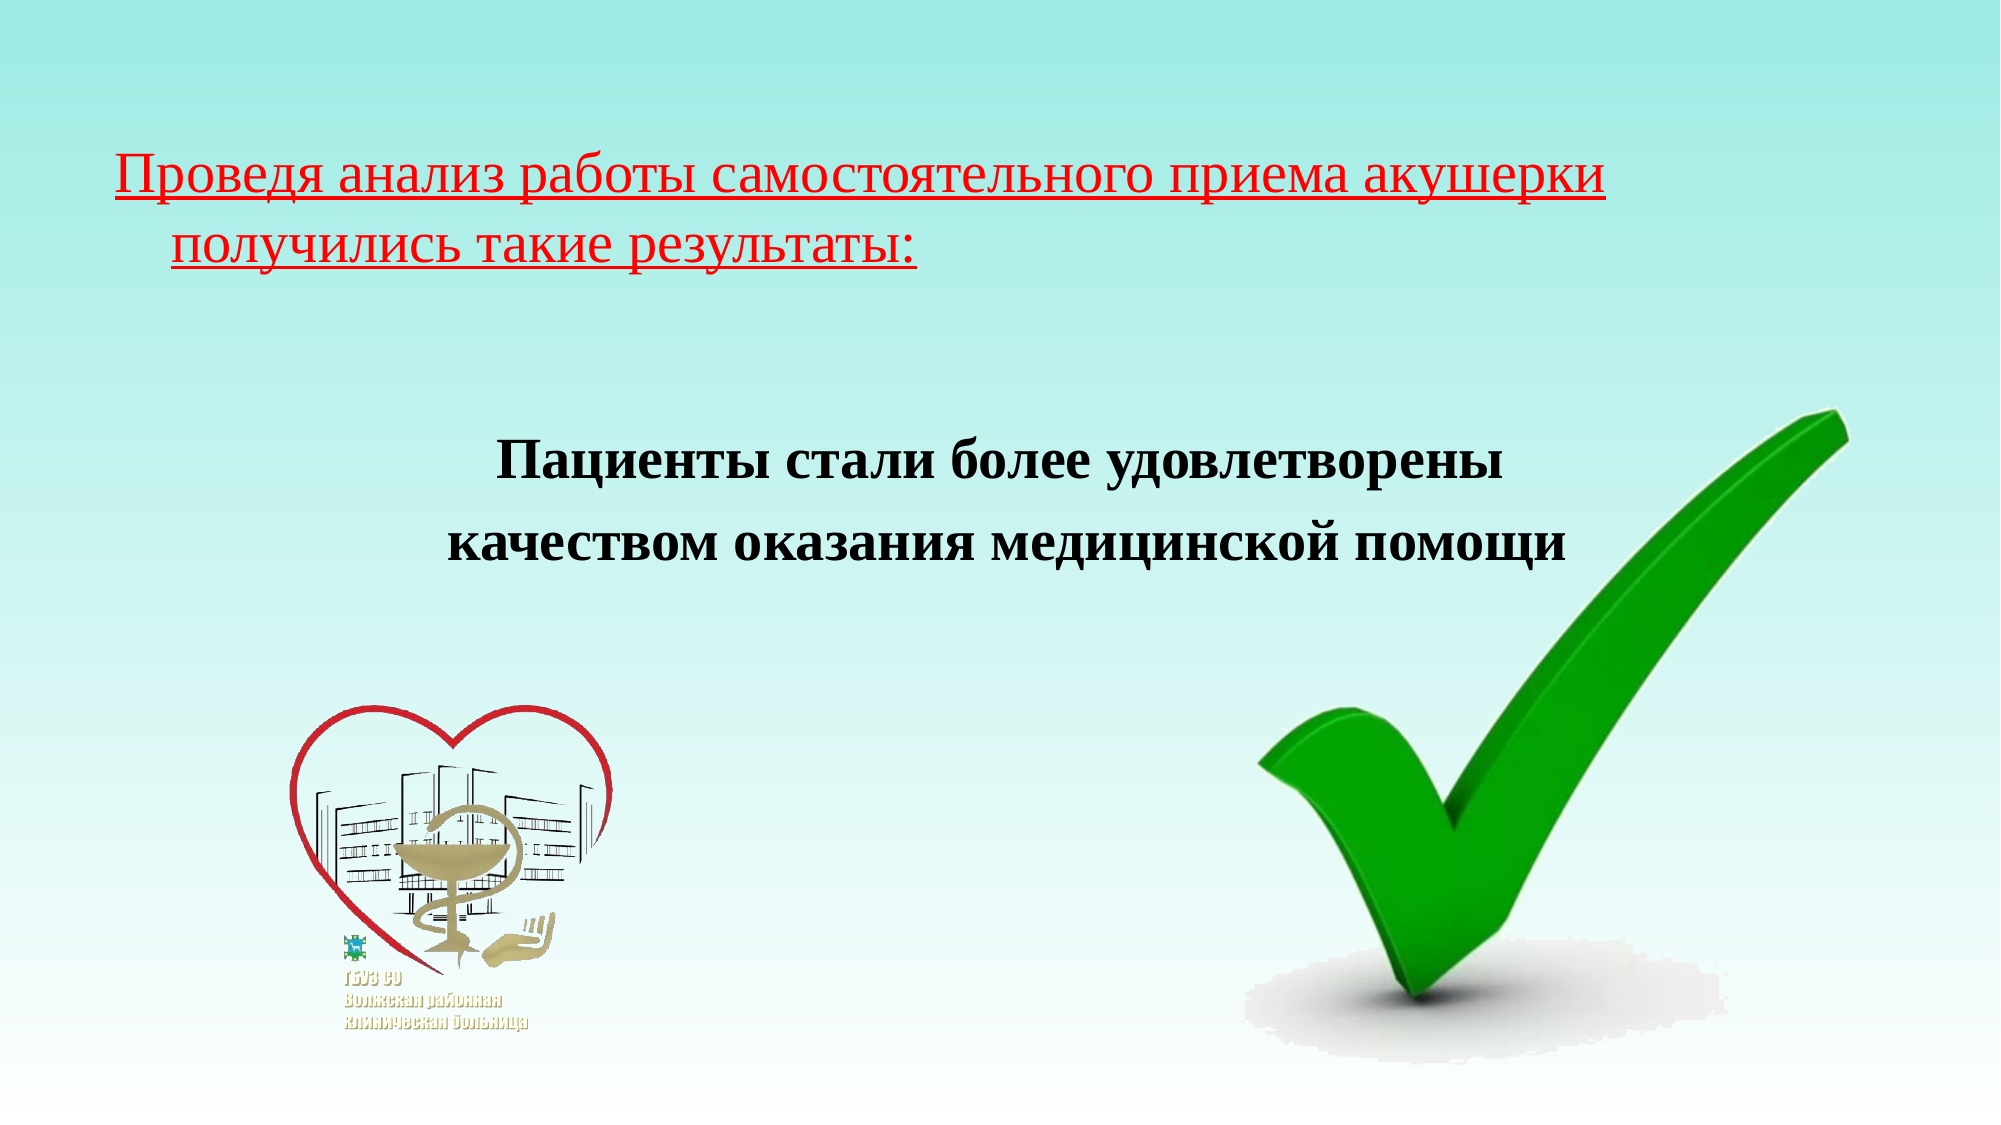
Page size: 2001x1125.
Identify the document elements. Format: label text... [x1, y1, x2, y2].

list Проведя анализ работы самостоятельного приема акушерки получились такие результаты: Пациенты стали более удовлетворены качеством оказания медицинской помощи [99, 34, 1902, 616]
picture [15, 373, 2000, 1125]
